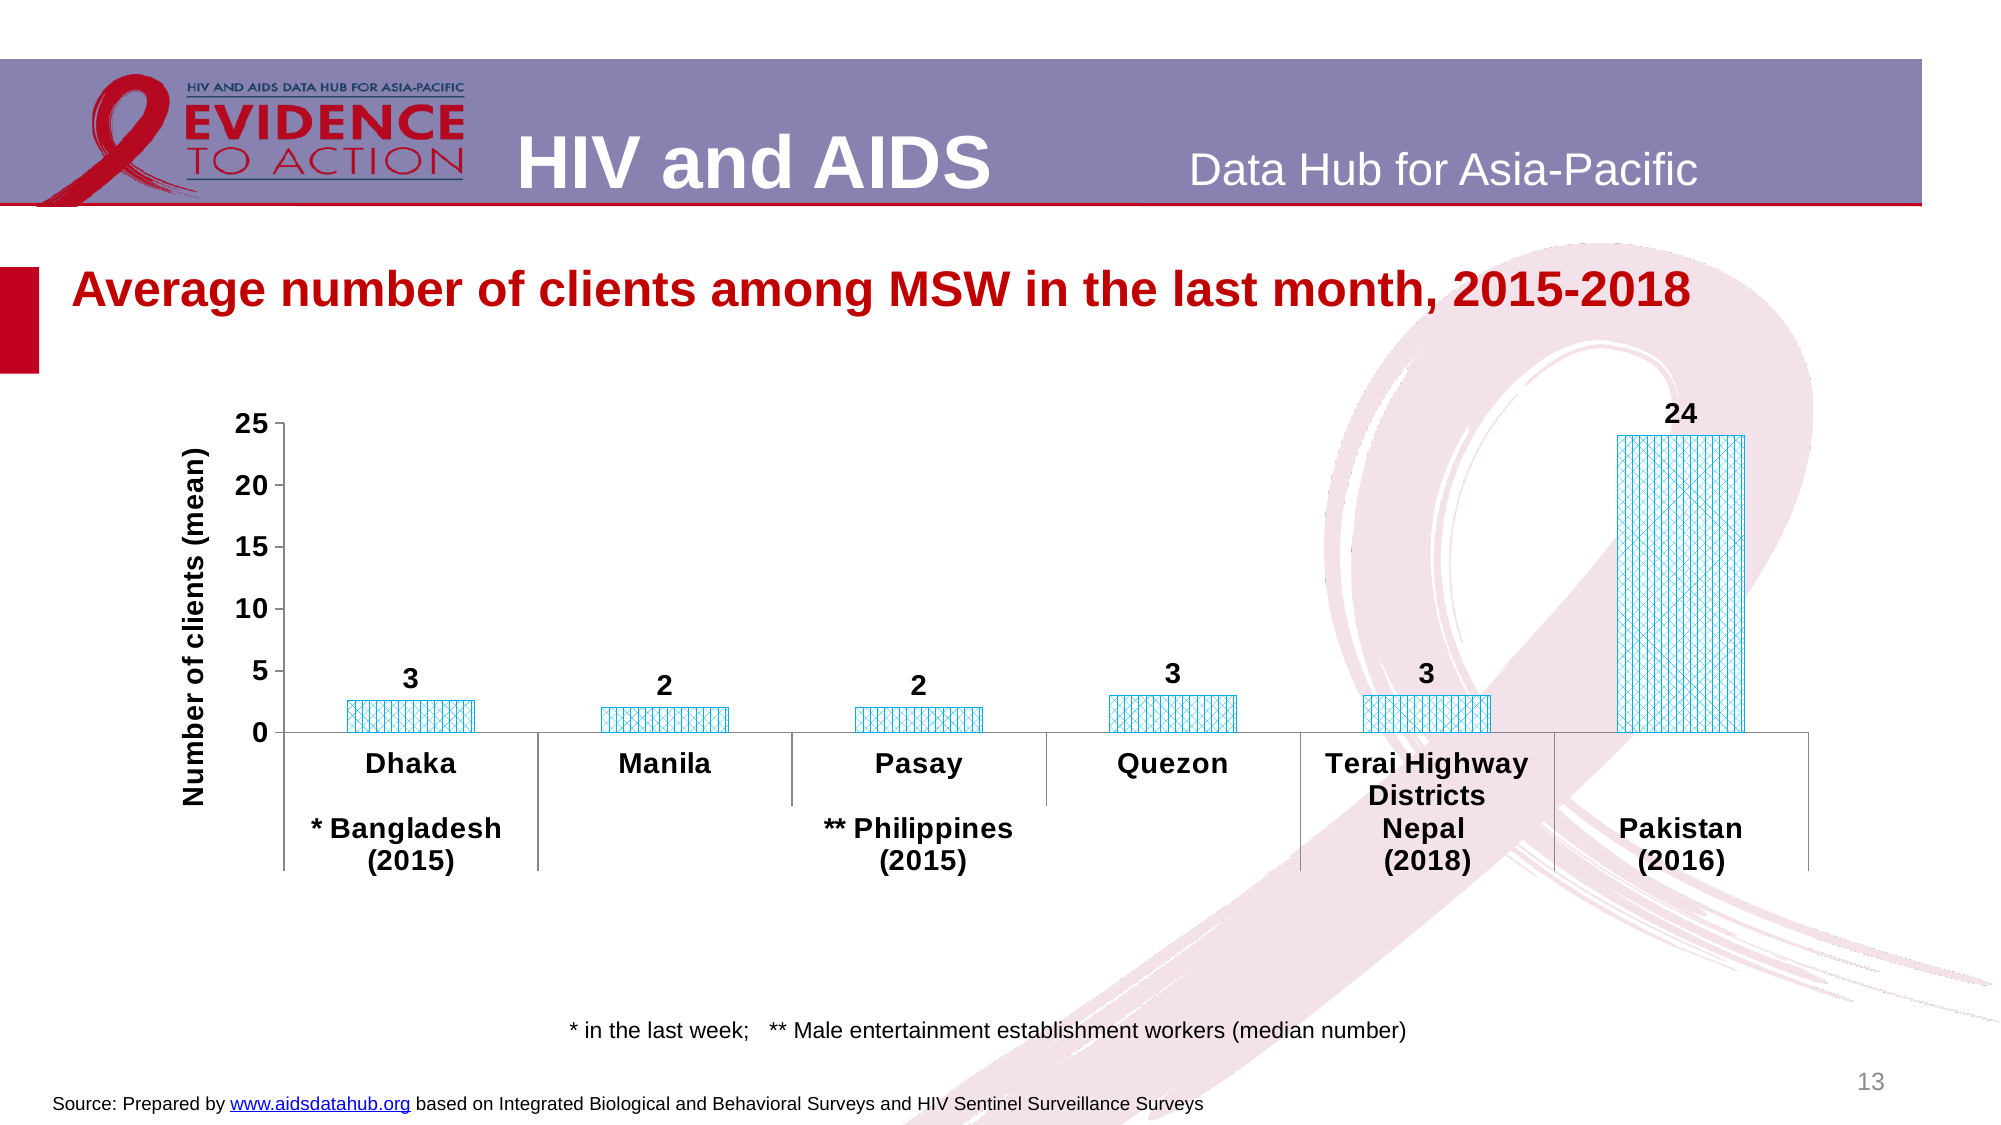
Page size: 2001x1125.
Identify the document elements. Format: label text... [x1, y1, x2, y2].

picture [11, 74, 469, 207]
picture [706, 181, 2000, 1125]
title Average number of clients among MSW in the last month, 2015-2018 [56, 249, 1811, 332]
text_box Source: Prepared by www.aidsdatahub.org based on Integrated Biological and Behavioral Surveys and HIV Sentinel Surveillance Surveys [37, 1083, 1467, 1122]
slide_number 13 [1781, 1042, 1900, 1103]
chart [158, 396, 1842, 1019]
text_box * in the last week; ** Male entertainment establishment workers (median number) [490, 1030, 1488, 1051]
